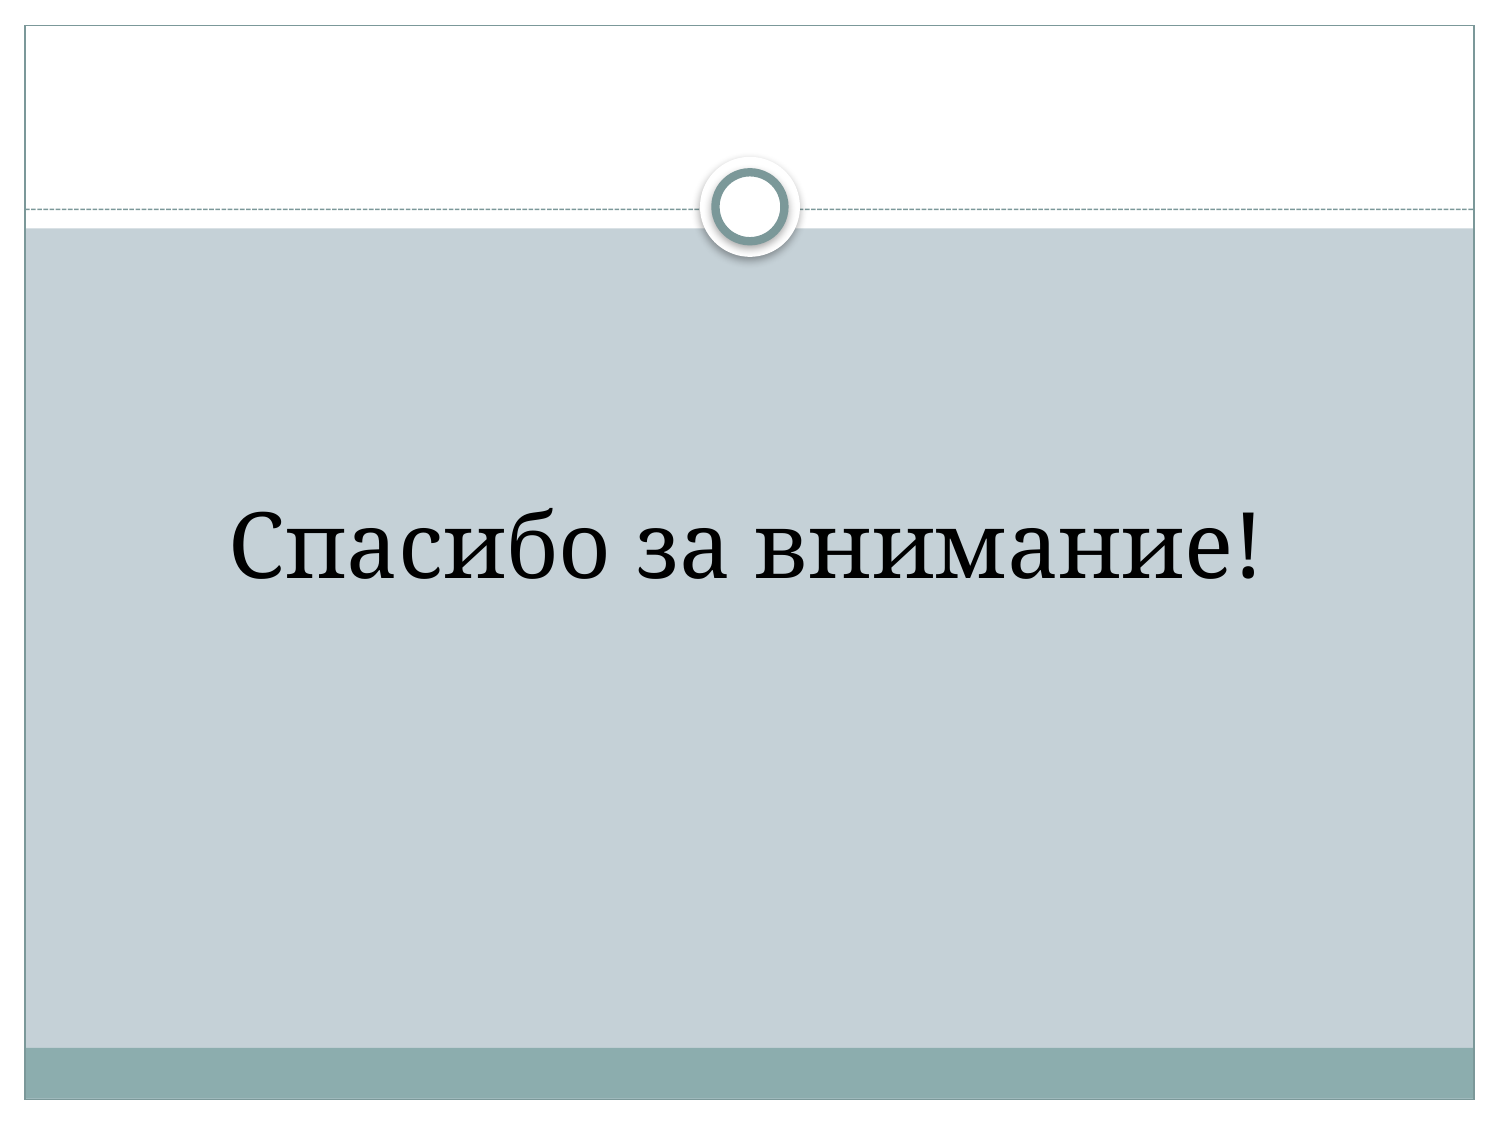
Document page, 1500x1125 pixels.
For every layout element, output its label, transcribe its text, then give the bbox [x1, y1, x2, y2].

list Спасибо за внимание! [49, 479, 1445, 1001]
